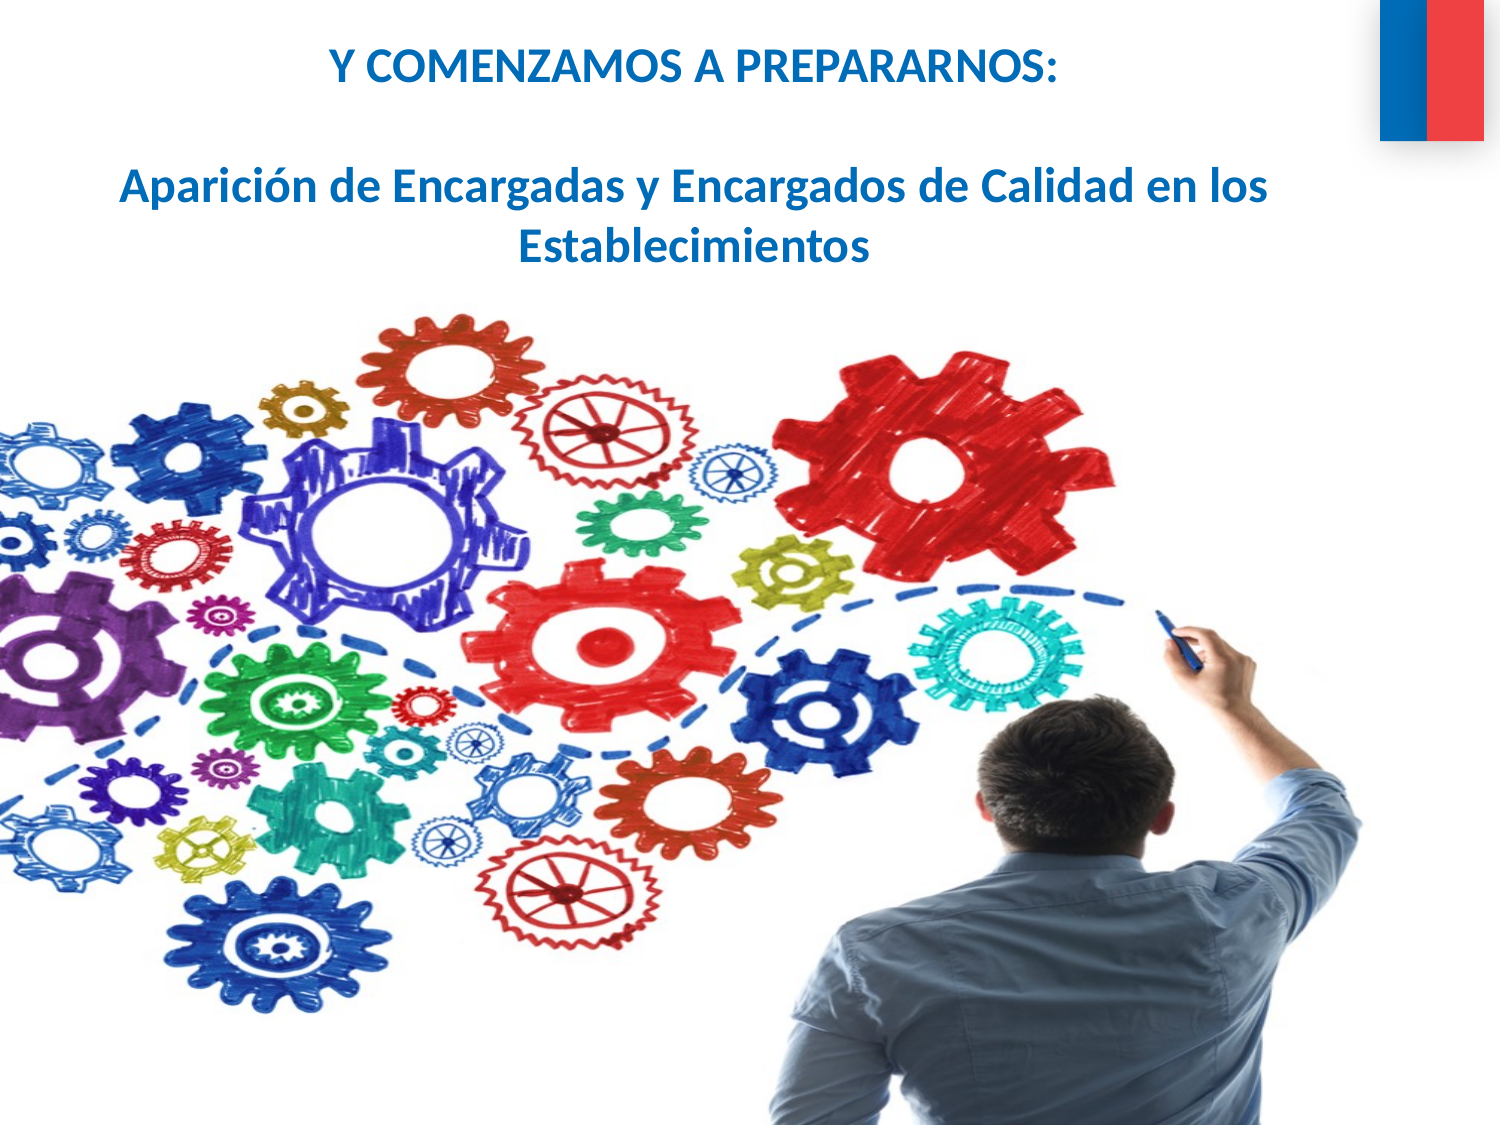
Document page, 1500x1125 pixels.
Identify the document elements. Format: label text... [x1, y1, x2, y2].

title Y COMENZAMOS A PREPARARNOS: Aparición de Encargadas y Encargados de Calidad en los Establecimientos [24, 24, 1365, 213]
picture [0, 287, 1500, 1125]
